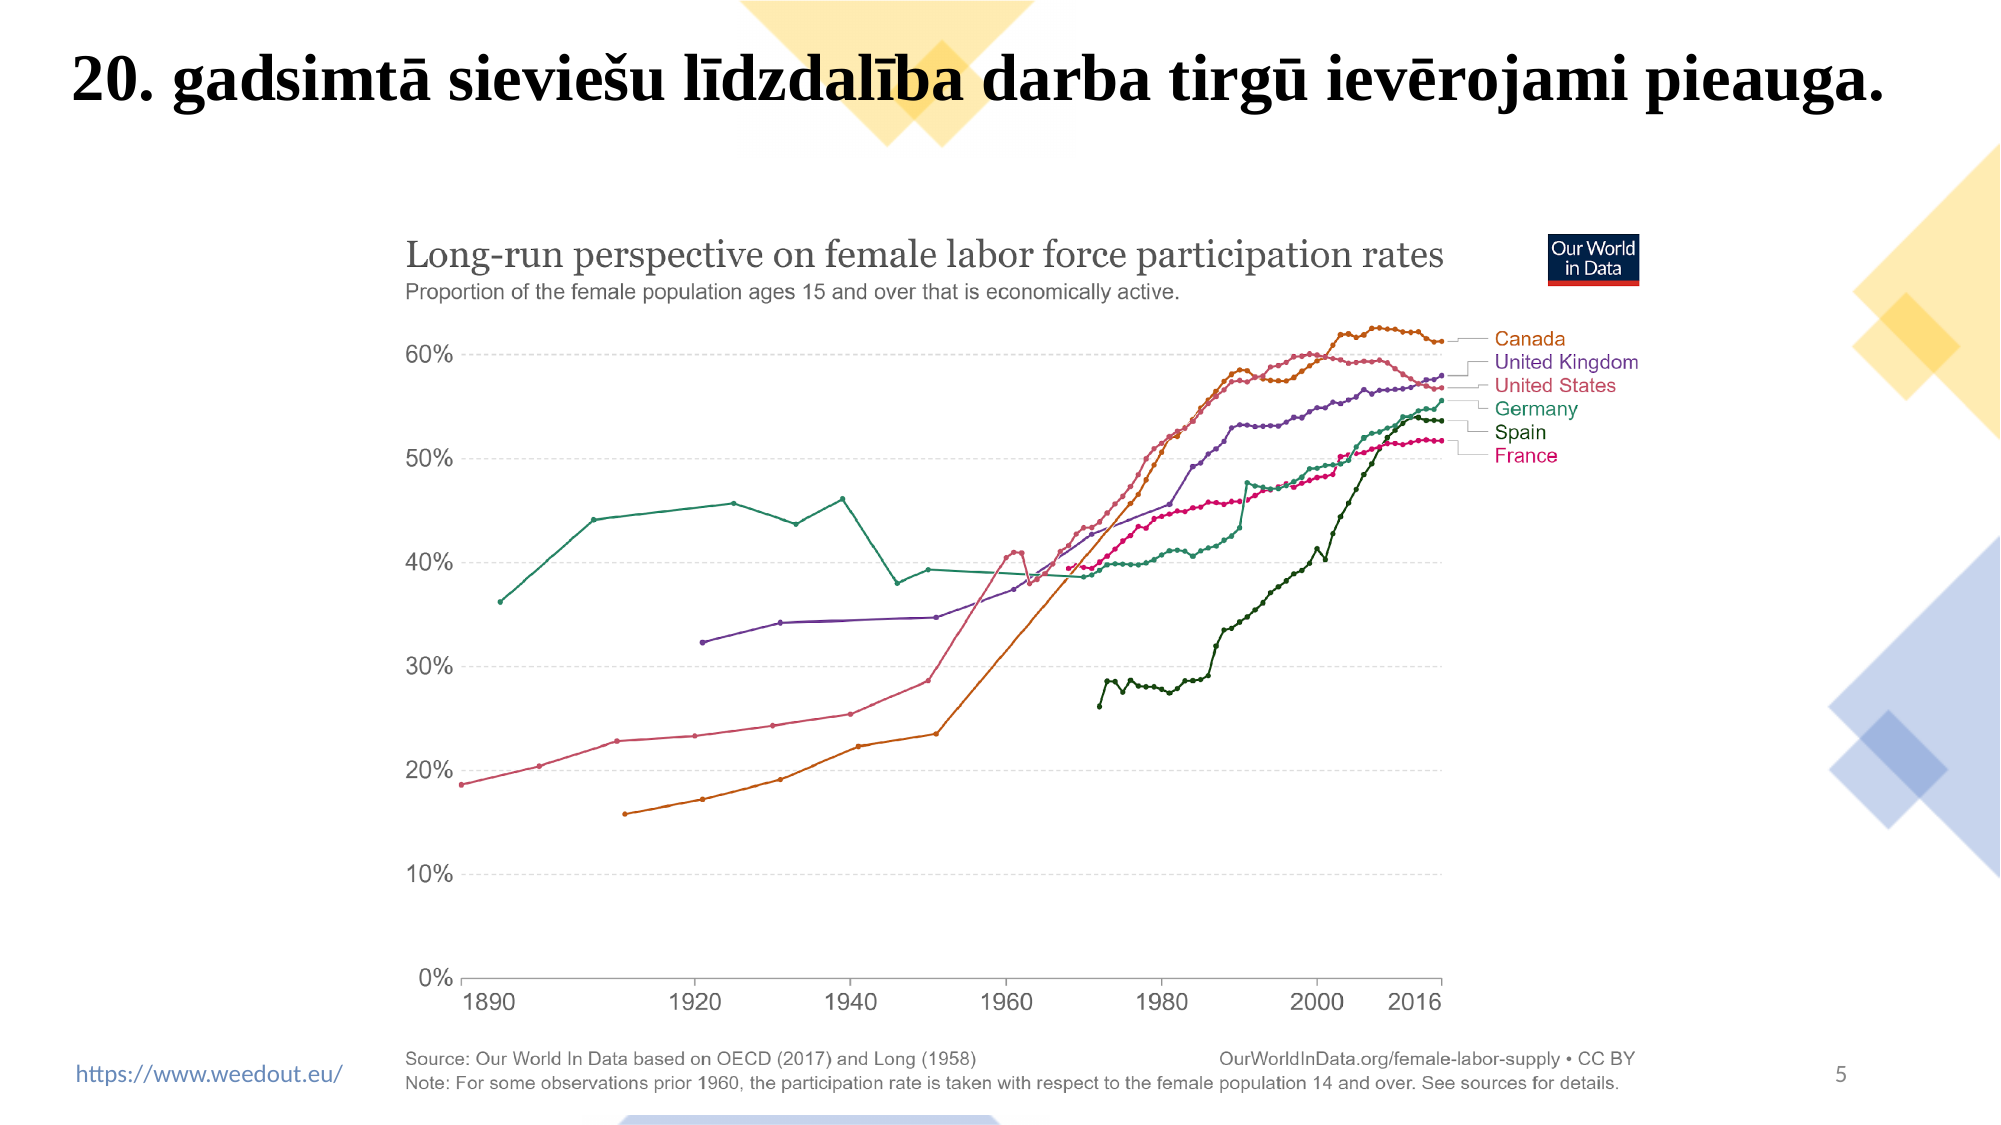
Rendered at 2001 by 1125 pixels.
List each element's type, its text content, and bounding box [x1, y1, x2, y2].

title 20. gadsimtā sieviešu līdzdalība darba tirgū ievērojami pieauga. [991, 15, 1921, 143]
picture [1823, 492, 2000, 910]
title 20. gadsimtā sieviešu līdzdalība darba tirgū ievērojami pieauga. [39, 15, 822, 143]
slide_number ‹#› [1668, 1042, 1863, 1103]
text_box https://www.weedout.eu/ [60, 1049, 376, 1095]
picture [1841, 142, 2000, 481]
picture [381, 0, 1663, 1125]
